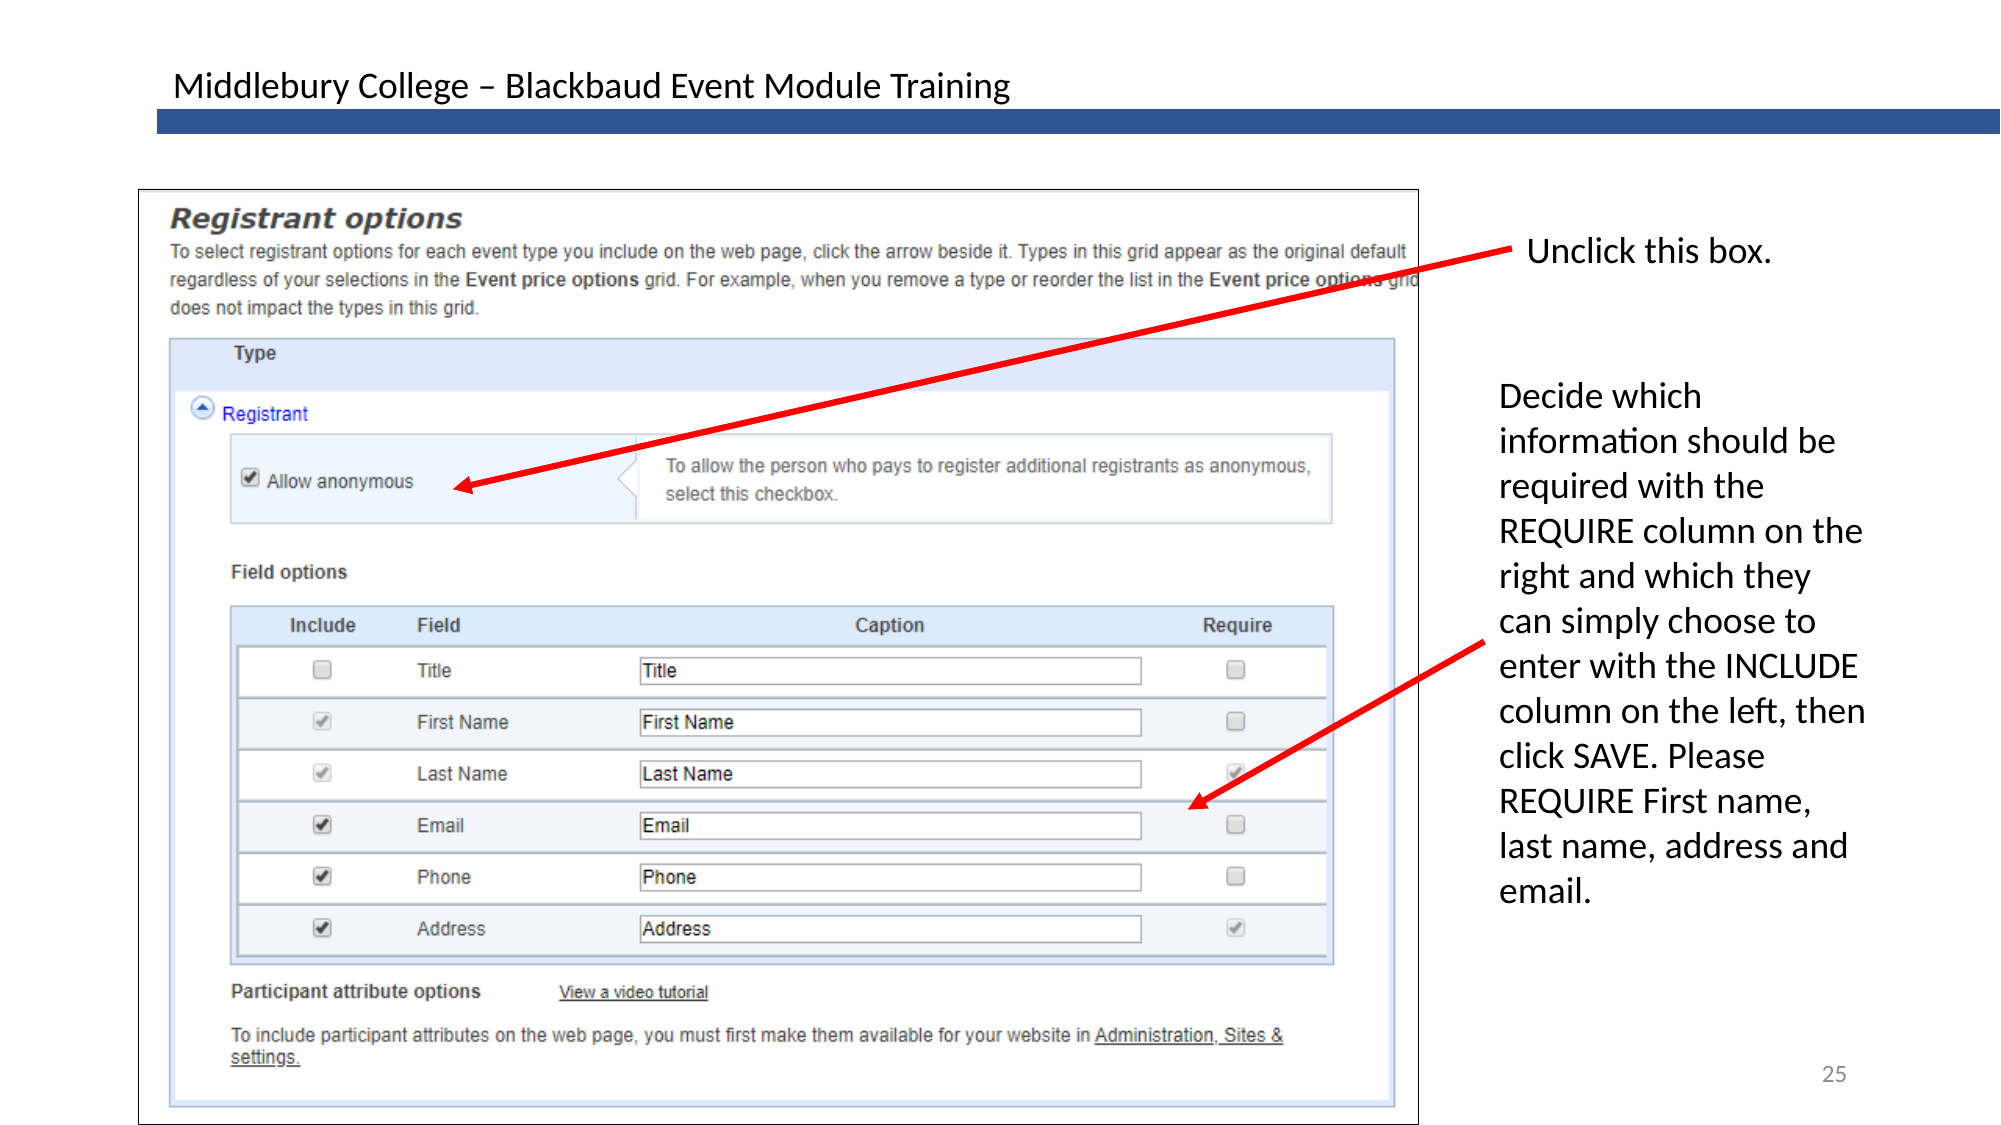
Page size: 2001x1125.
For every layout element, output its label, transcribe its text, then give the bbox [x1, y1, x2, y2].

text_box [452, 248, 1512, 490]
text_box Decide which information should be required with the REQUIRE column on the right and which they can simply choose to enter with the INCLUDE column on the left, then click SAVE. Please REQUIRE First name, last name, address and email. [1484, 364, 1888, 919]
text_box Middlebury College – Blackbaud Event Module Training [158, 53, 1975, 114]
slide_number 25 [1419, 1042, 1863, 1103]
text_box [1187, 644, 1485, 810]
text_box [157, 109, 2000, 134]
text_box Unclick this box. [1511, 218, 1915, 279]
picture [138, 188, 1419, 1125]
